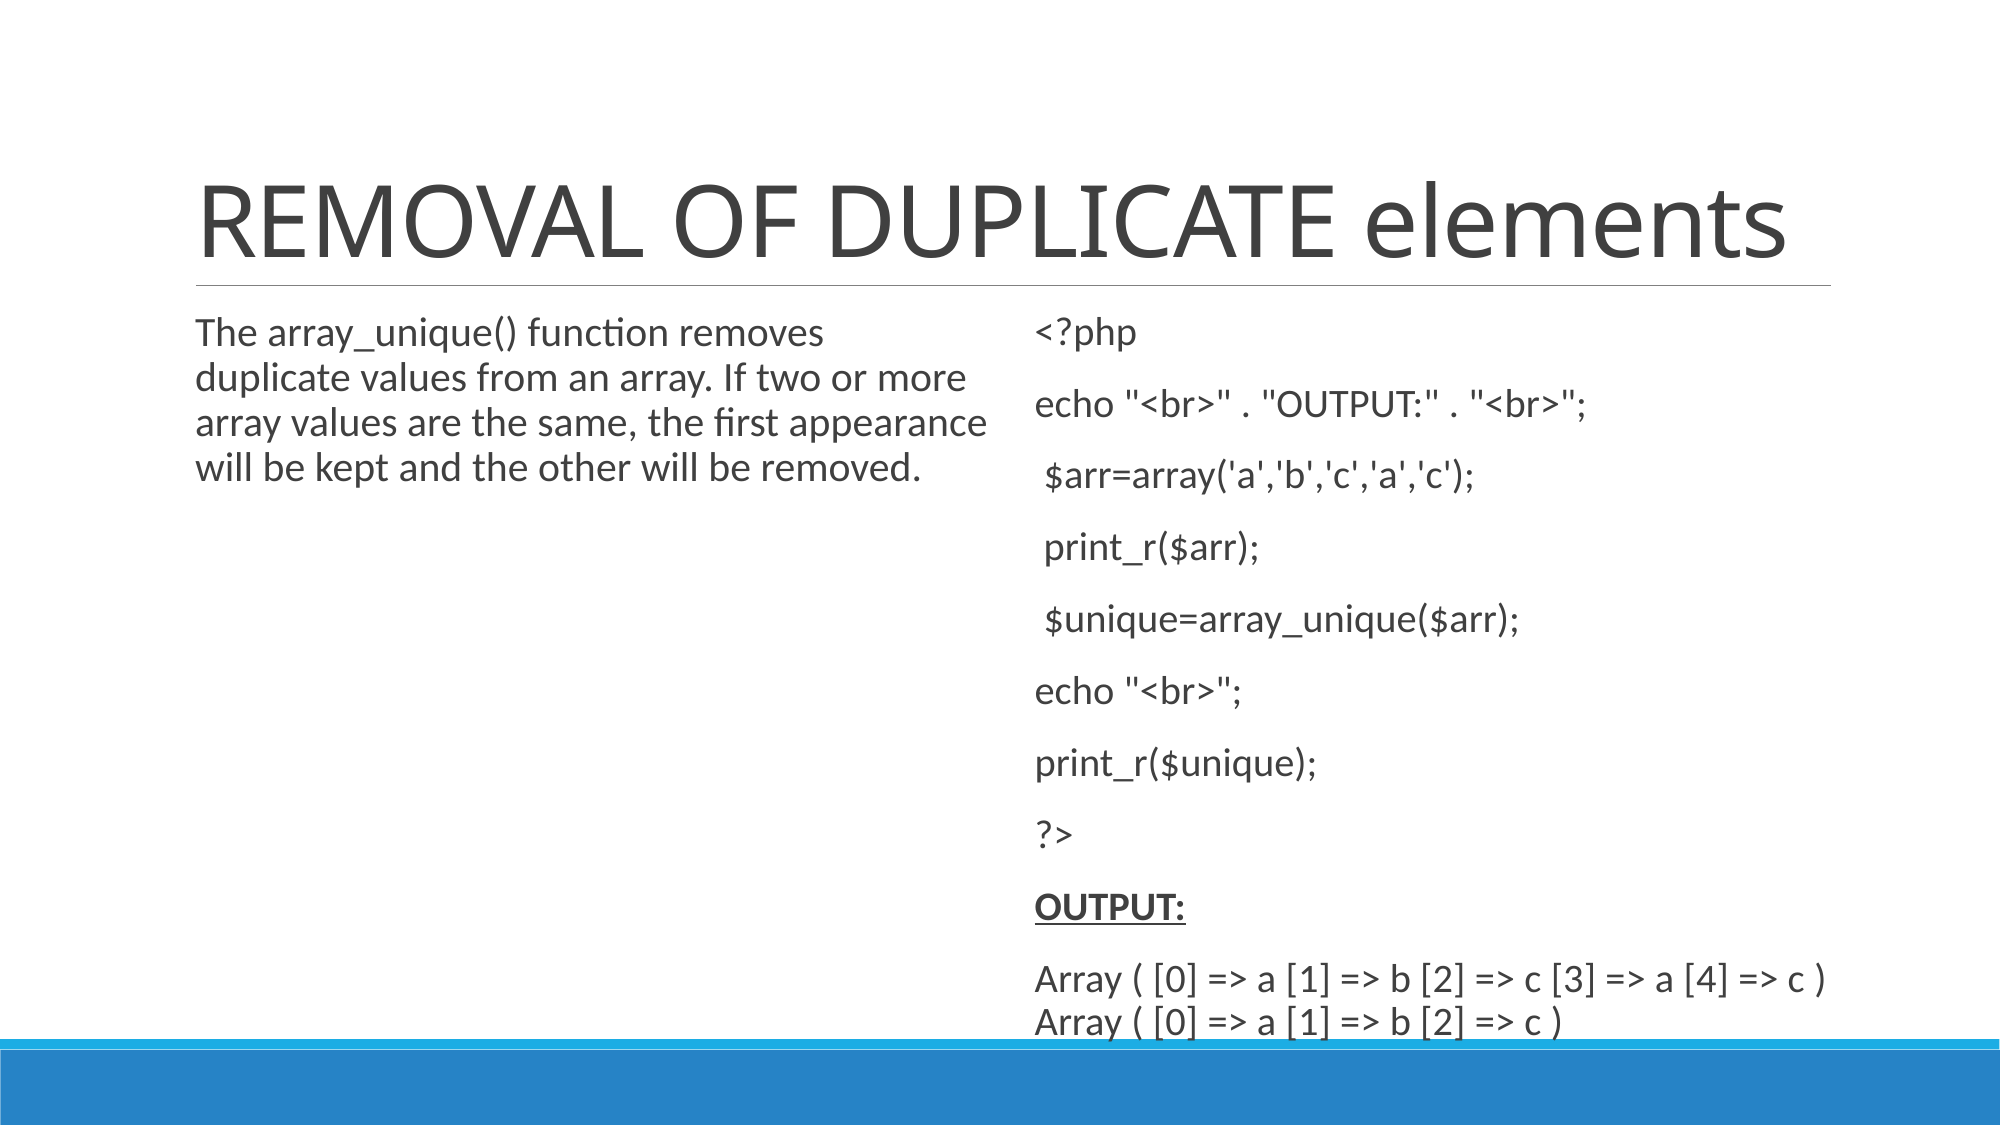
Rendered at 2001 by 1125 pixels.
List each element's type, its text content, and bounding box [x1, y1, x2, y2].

list The array_unique() function removes duplicate values from an array. If two or more array values are the same, the first appearance will be kept and the other will be removed. [180, 302, 990, 963]
title REMOVAL OF DUPLICATE elements [180, 47, 1830, 285]
list <?php echo "<br>" . "OUTPUT:" . "<br>"; $arr=array('a','b','c','a','c'); print_r($arr); $unique=array_unique($arr); echo "<br>"; print_r($unique); ?> OUTPUT: Array ( [0] => a [1] => b [2] => c [3] => a [4] => c ) Array ( [0] => a [1] => b [2] => c ) [1020, 302, 1905, 1125]
